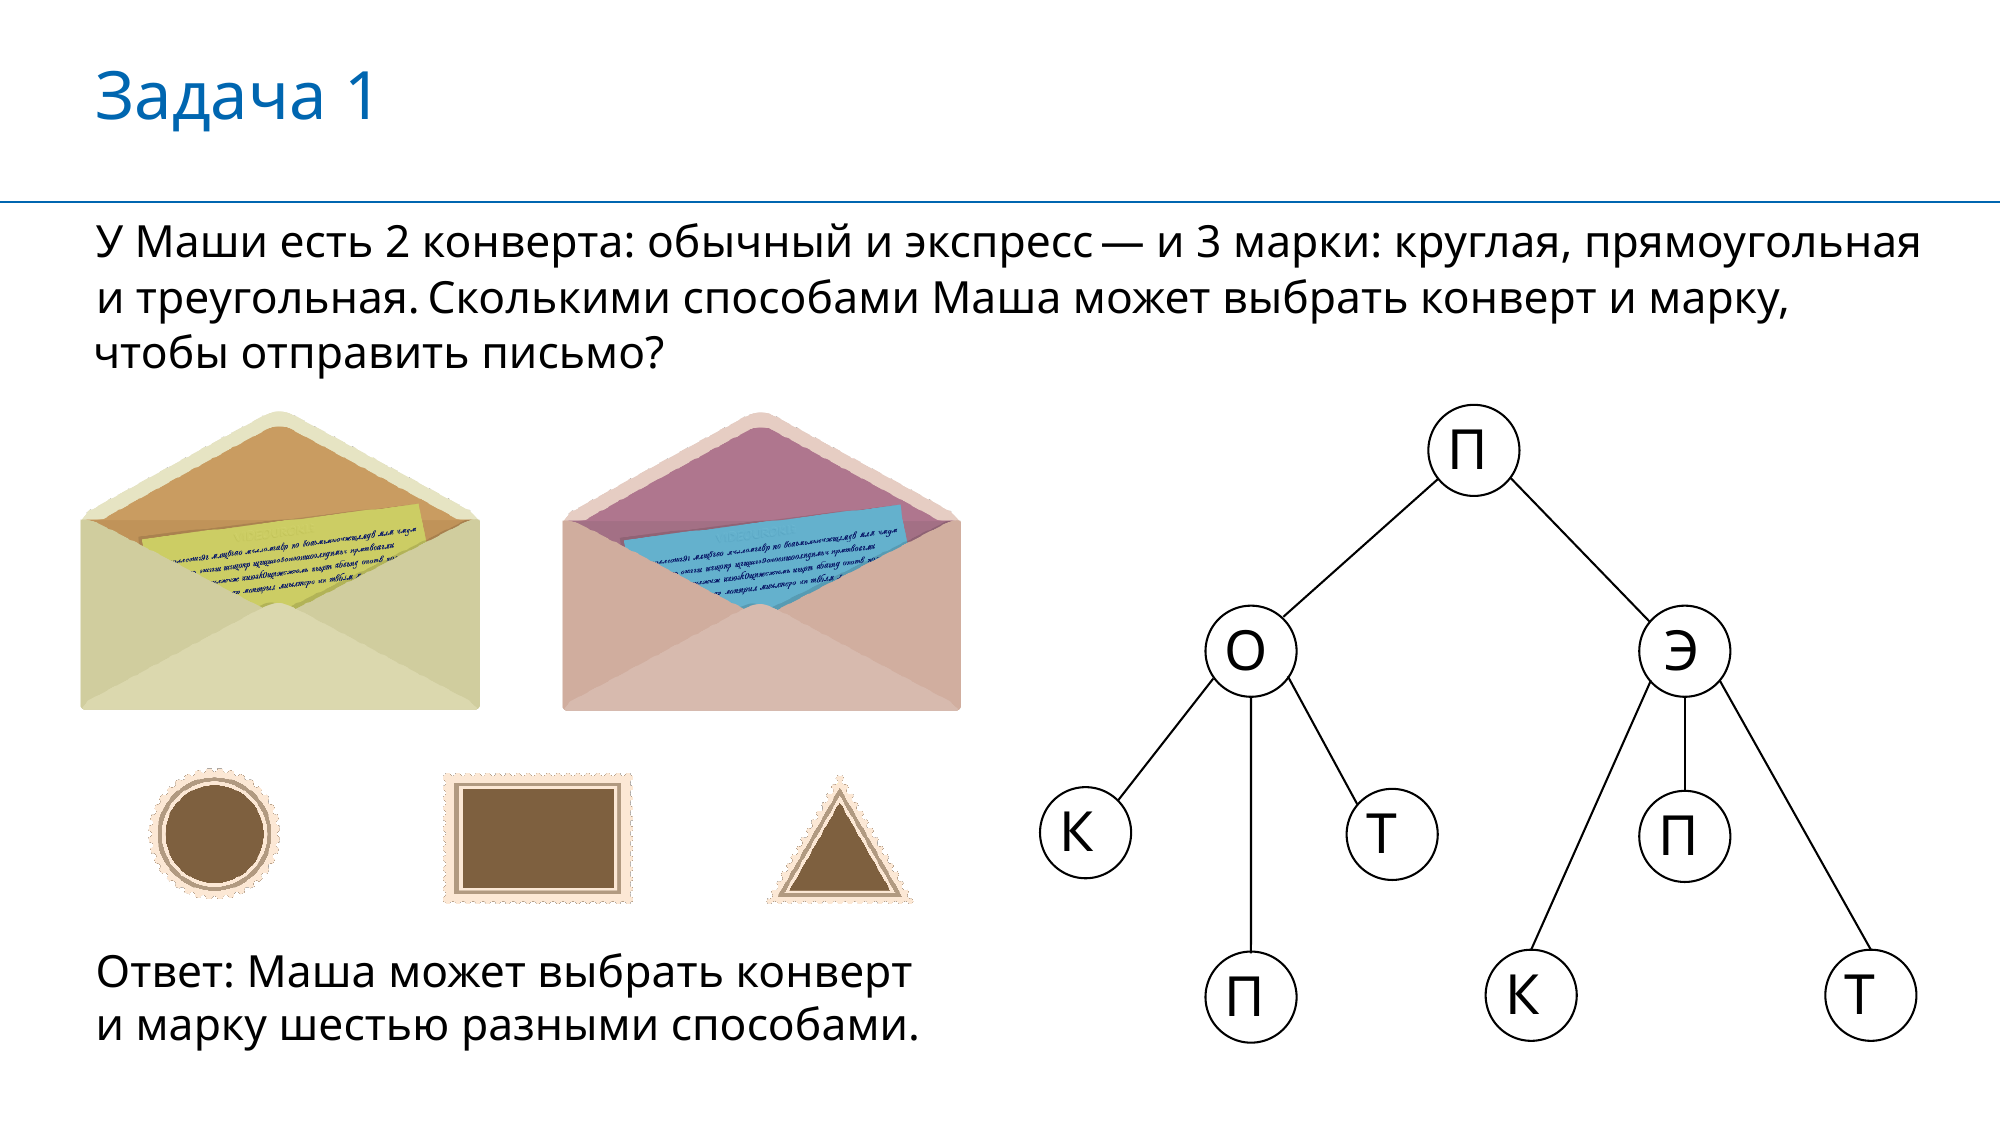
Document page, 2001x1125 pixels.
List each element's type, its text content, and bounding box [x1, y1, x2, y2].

picture [735, 762, 944, 914]
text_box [1117, 678, 1214, 801]
text_box П [1433, 406, 1515, 488]
text_box [1433, 811, 1439, 857]
text_box Задача 1 [80, 45, 1922, 141]
text_box [1657, 874, 1713, 884]
text_box [1912, 973, 1918, 1018]
text_box У Маши есть 2 конверта: обычный и экспресс [80, 205, 1085, 274]
text_box [1843, 1033, 1899, 1042]
text_box [1484, 973, 1490, 1017]
text_box [1824, 972, 1830, 1018]
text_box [1719, 680, 1871, 950]
text_box [1292, 974, 1298, 1020]
text_box Т [1351, 790, 1433, 872]
text_box [1292, 628, 1298, 674]
picture [548, 396, 972, 728]
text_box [1510, 478, 1650, 622]
text_box Т [1830, 951, 1912, 1033]
text_box [1503, 1033, 1559, 1042]
picture [433, 762, 641, 914]
text_box [1638, 622, 1649, 680]
text_box — и 3 марки: круглая, прямоугольная [1085, 205, 1949, 274]
text_box [1127, 811, 1133, 855]
text_box [1427, 428, 1433, 473]
text_box Сколькими способами Маша может выбрать конверт и марку, [412, 261, 1808, 330]
text_box Ответ: Маша может выбрать конверт и марку шестью разными способами. [80, 935, 962, 1057]
text_box [1204, 629, 1210, 674]
picture [66, 395, 491, 727]
text_box О [1210, 607, 1292, 689]
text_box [1531, 680, 1651, 950]
text_box [1059, 871, 1113, 880]
text_box [1515, 428, 1521, 473]
text_box [1223, 689, 1279, 698]
text_box и треугольная. [81, 261, 412, 330]
text_box К [1490, 951, 1572, 1033]
text_box [1657, 689, 1713, 698]
text_box [1204, 975, 1210, 1020]
text_box Э [1649, 607, 1732, 689]
text_box П [1651, 792, 1719, 874]
text_box [1572, 972, 1578, 1018]
text_box [1345, 812, 1351, 857]
picture [104, 758, 313, 909]
text_box [1038, 811, 1044, 854]
text_box К [1044, 788, 1127, 871]
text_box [1287, 676, 1358, 805]
text_box [1224, 1035, 1279, 1044]
text_box П [1210, 953, 1292, 1035]
text_box [1446, 488, 1502, 497]
text_box [1364, 872, 1420, 882]
text_box чтобы отправить письмо? [78, 316, 917, 385]
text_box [1283, 479, 1438, 617]
